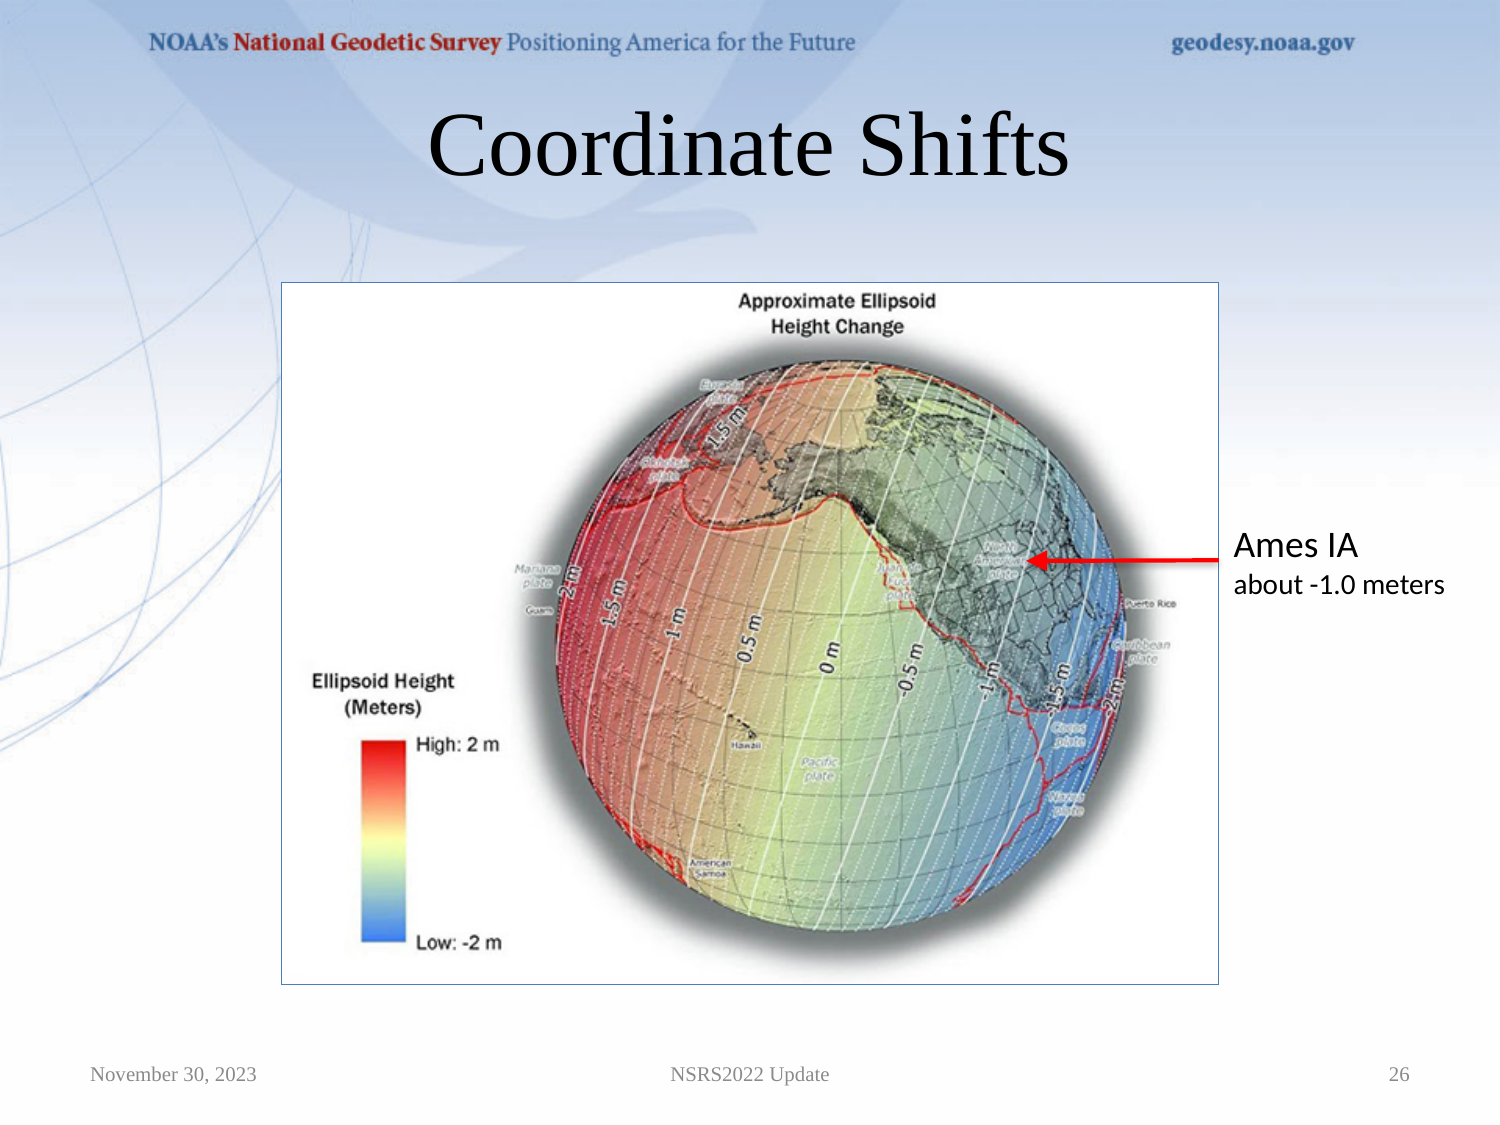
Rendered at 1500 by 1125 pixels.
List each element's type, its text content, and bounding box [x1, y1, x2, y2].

title Coordinate Shifts [75, 45, 1425, 233]
picture [0, 0, 1500, 1125]
text_box Ames IA about -1.0 meters [1223, 512, 1480, 608]
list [281, 282, 1219, 985]
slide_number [75, 1042, 425, 1103]
slide_number 26 [1074, 1042, 1425, 1103]
footer NSRS2022 Update [512, 1042, 988, 1103]
